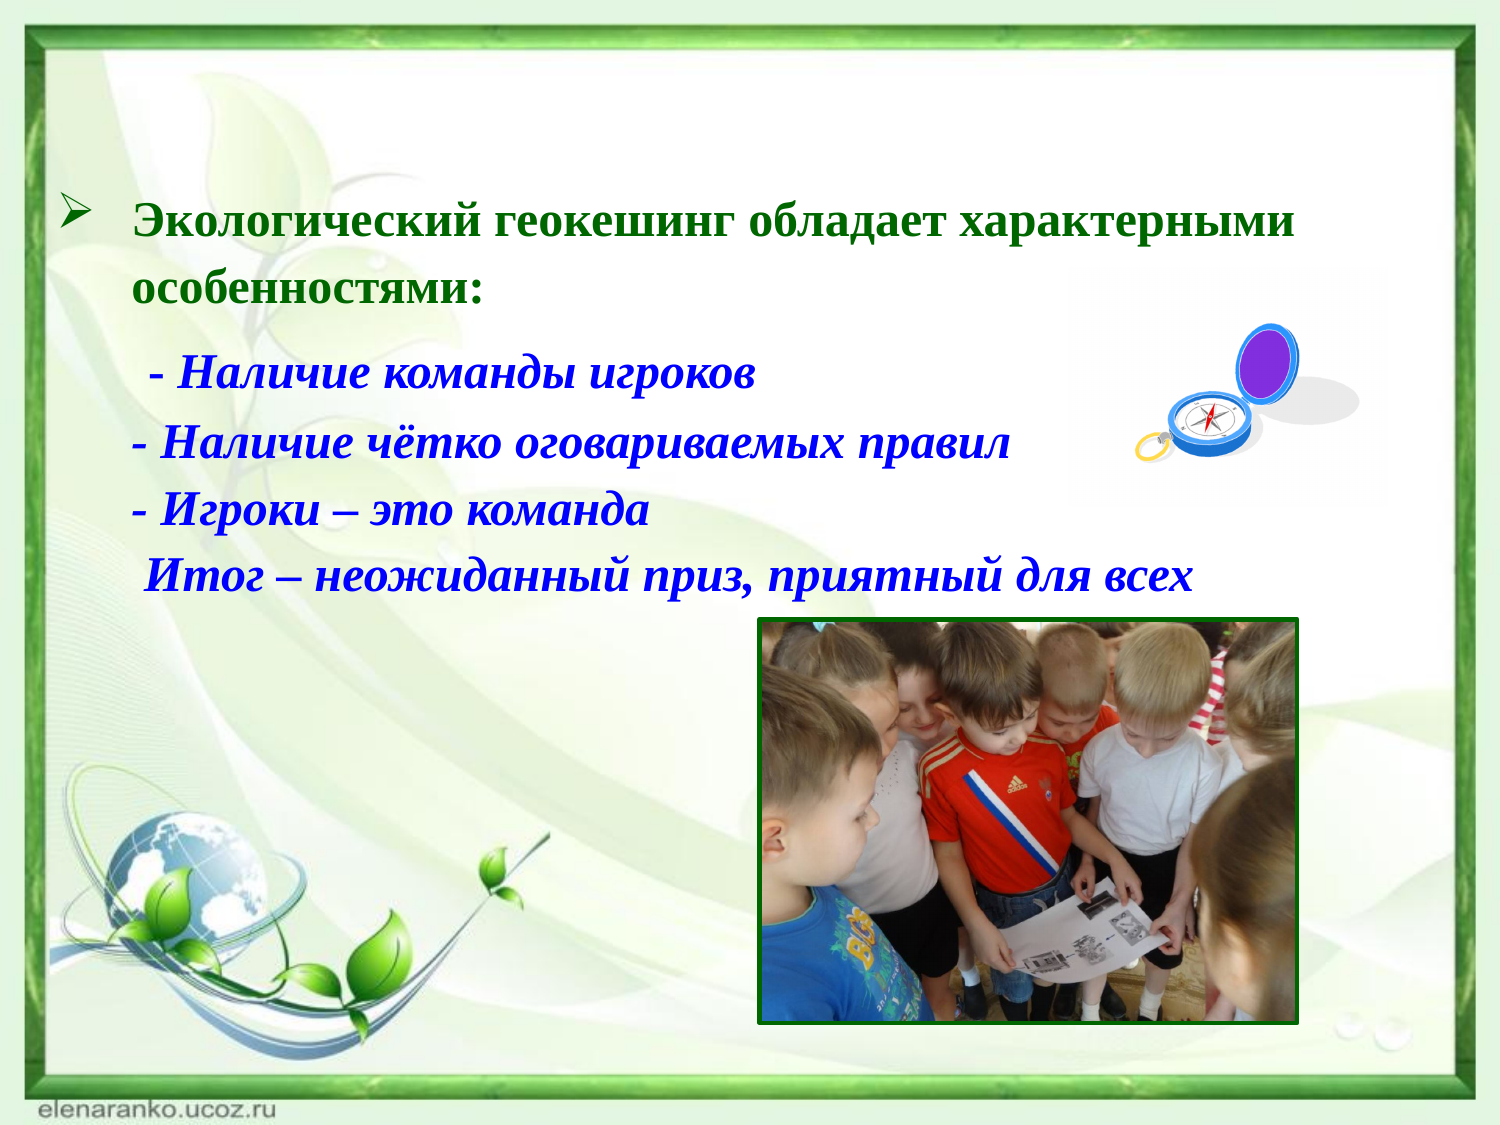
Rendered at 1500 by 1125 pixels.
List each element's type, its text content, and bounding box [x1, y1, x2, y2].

title Экологический геокешинг обладает характерными особенностями: - Наличие команды игроков - Наличие чётко оговариваемых правил - Игроки – это команда Итог – неожиданный приз, приятный для всех [41, 74, 1433, 1036]
picture [0, 0, 1500, 1125]
